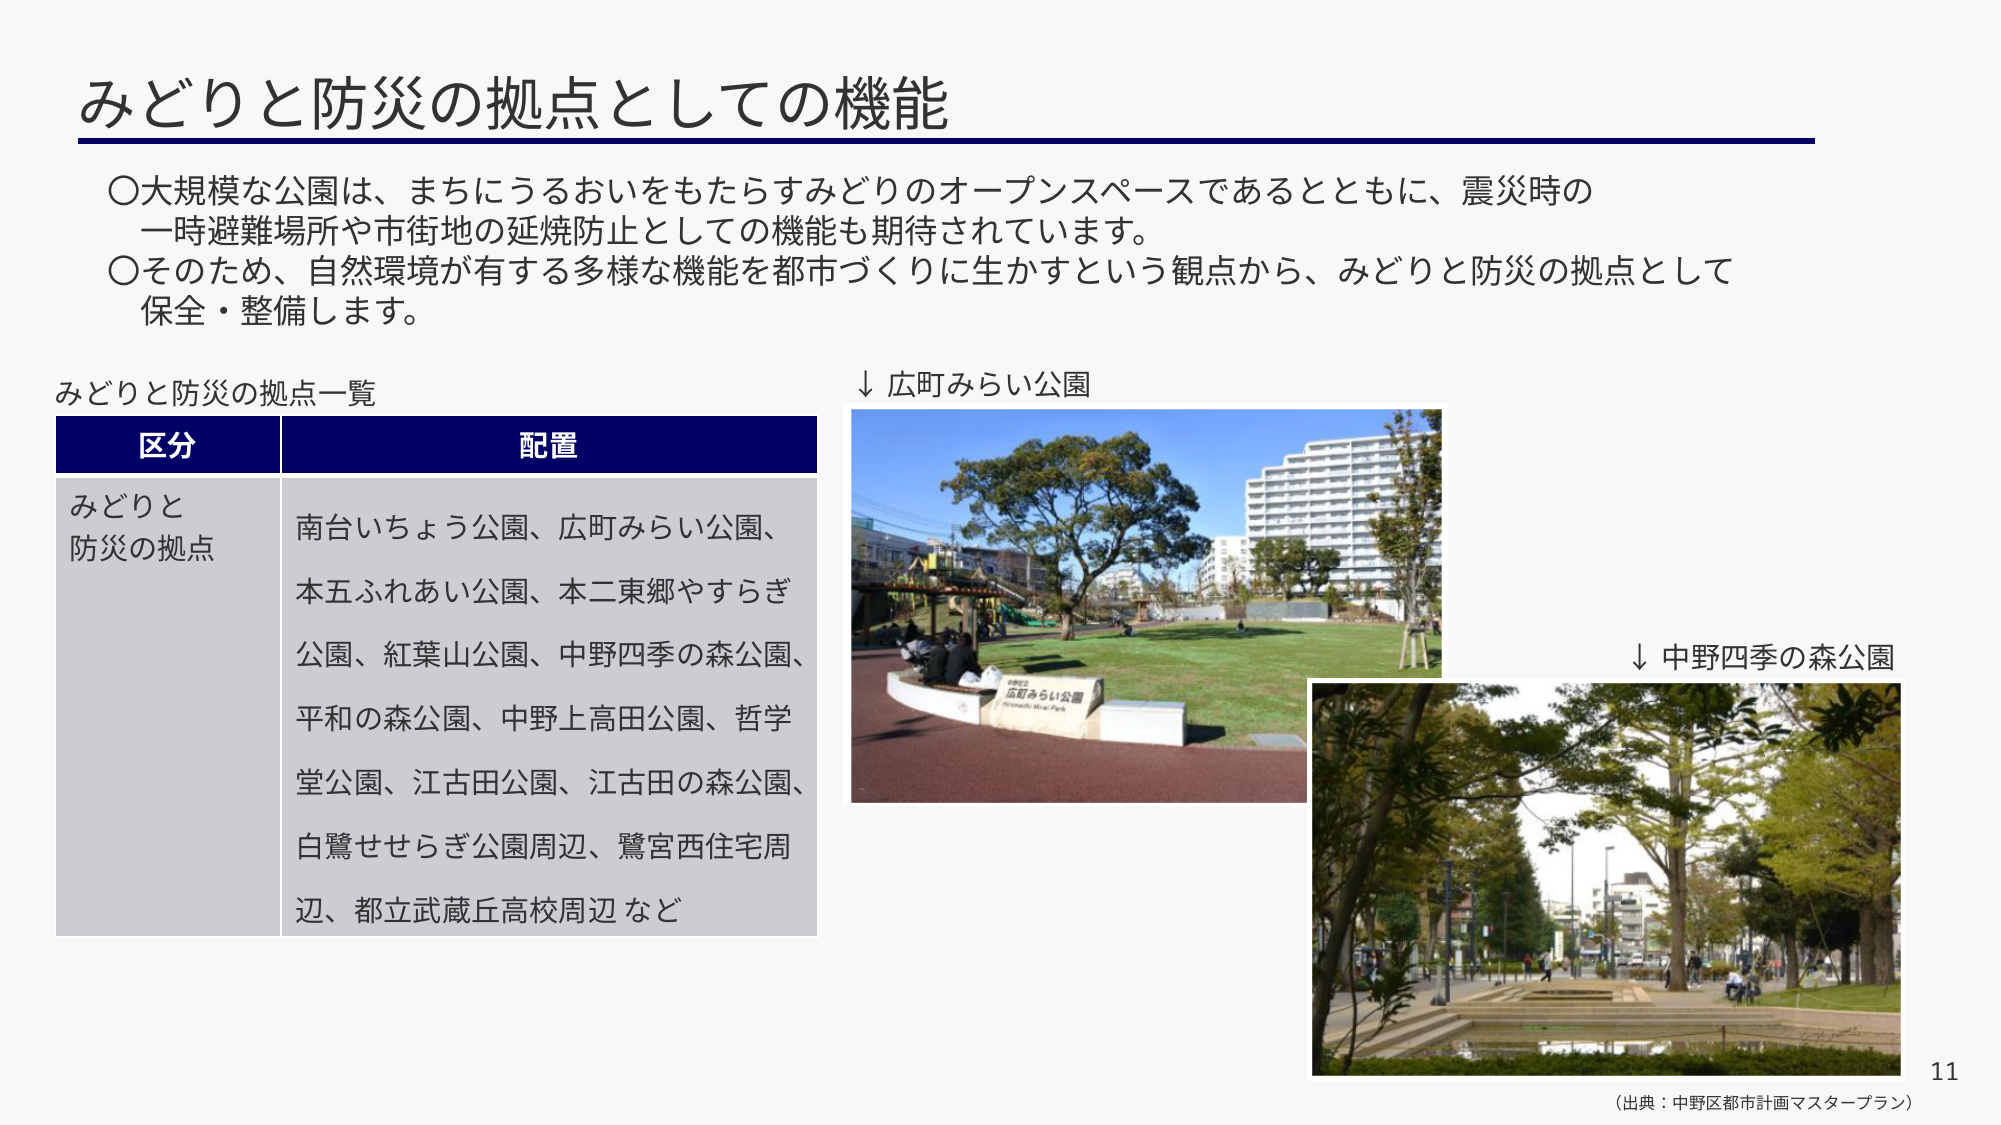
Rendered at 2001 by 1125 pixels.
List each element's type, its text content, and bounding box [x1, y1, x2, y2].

text_box ↓広町みらい公園 [851, 360, 1230, 401]
slide_number 11 [1507, 1042, 1975, 1103]
title みどりと防災の拠点としての機能 [77, 66, 1437, 138]
picture [843, 402, 1906, 1082]
text_box ↓中野四季の森公園 [1517, 633, 1896, 677]
text_box 〇大規模な公園は、まちにうるおいをもたらすみどりのオープンスペースであるとともに、震災時の 一時避難場所や市街地の延焼防止としての機能も期待されています。 〇そのため、自然環境が有する多様な機能を都市づくりに生かすという観点から、みどりと防災の拠点として 保全・整備します。 [107, 170, 1792, 376]
text_box （出典：中野区都市計画マスタープラン） [1544, 1103, 1923, 1125]
text_box みどりと防災の拠点一覧 [55, 369, 433, 414]
table_cell 南台いちょう公園、広町みらい公園、本五ふれあい公園、本二東郷やすらぎ公園、紅葉山公園、中野四季の森公園、平和の森公園、中野上高田公園、哲学堂公園、江古田公園、江古田の森公園、白鷺せせらぎ公園周辺、鷺宮西住宅周辺、都立武蔵丘高校周辺 など [282, 478, 817, 936]
table_header 配置 [282, 416, 817, 473]
table_cell みどりと 防災の拠点 [56, 478, 280, 936]
table_header 区分 [56, 416, 280, 473]
